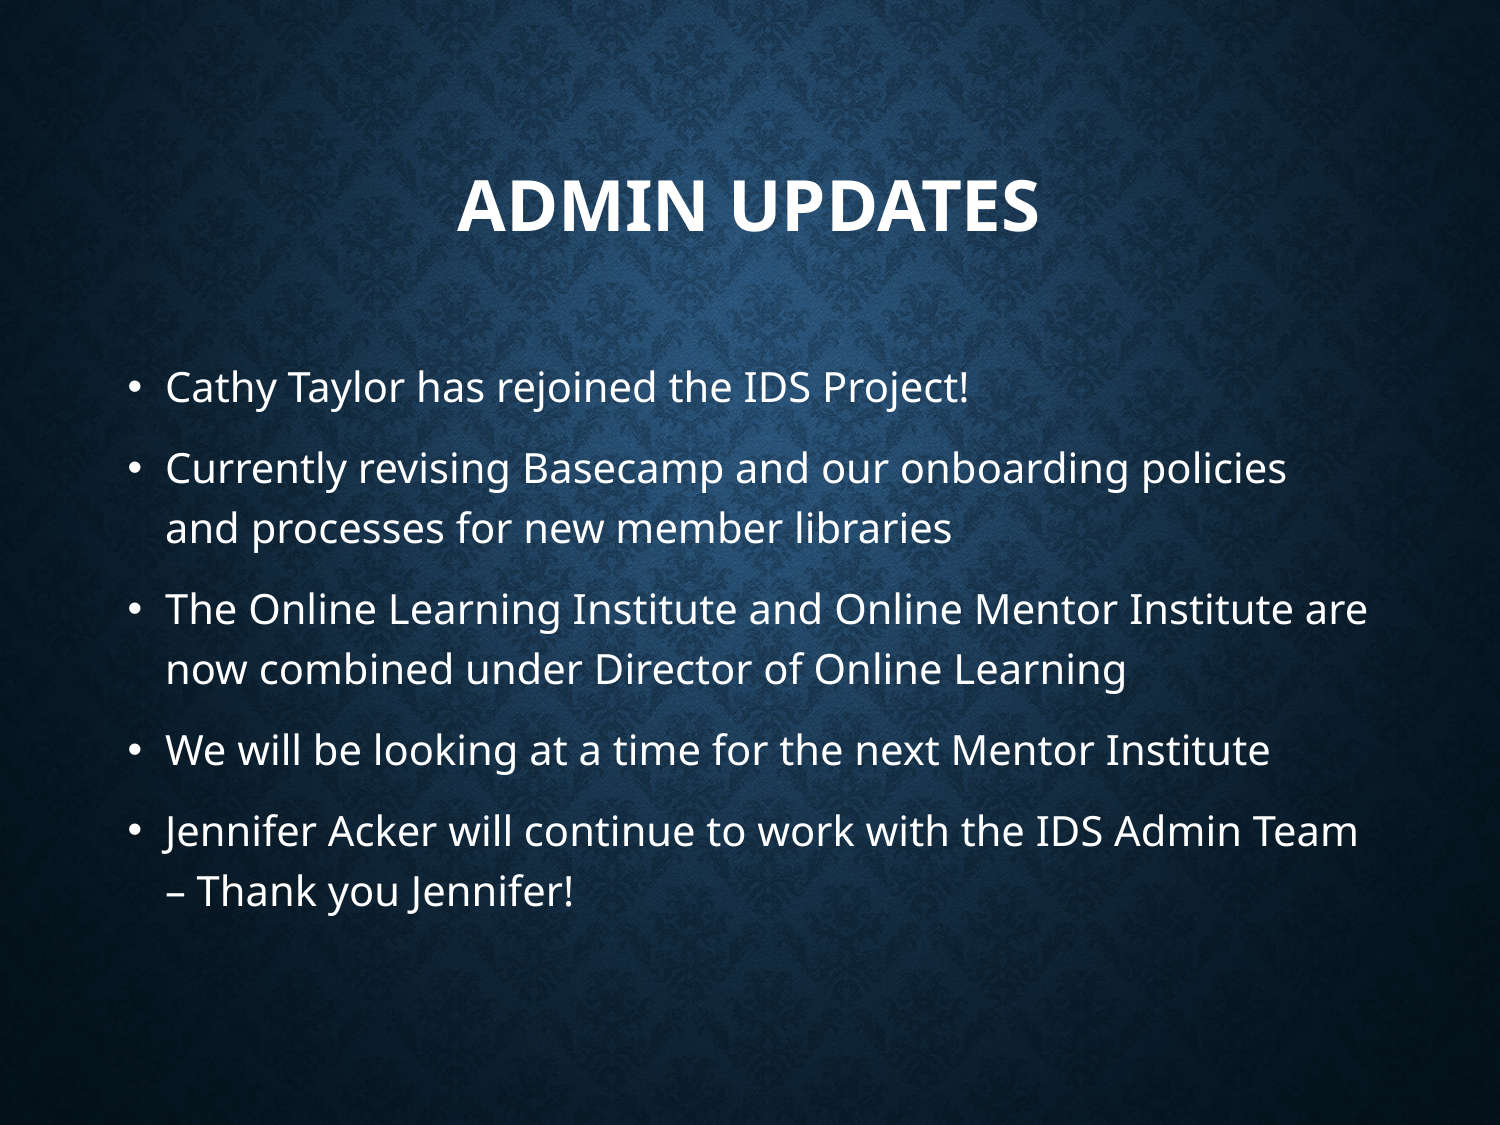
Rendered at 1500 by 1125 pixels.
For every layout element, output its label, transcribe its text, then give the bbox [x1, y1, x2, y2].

title Admin updates [112, 99, 1387, 318]
list Cathy Taylor has rejoined the IDS Project! Currently revising Basecamp and our onboarding policies and processes for new member libraries The Online Learning Institute and Online Mentor Institute are now combined under Director of Online Learning We will be looking at a time for the next Mentor Institute Jennifer Acker will continue to work with the IDS Admin Team – Thank you Jennifer! [112, 343, 1387, 950]
